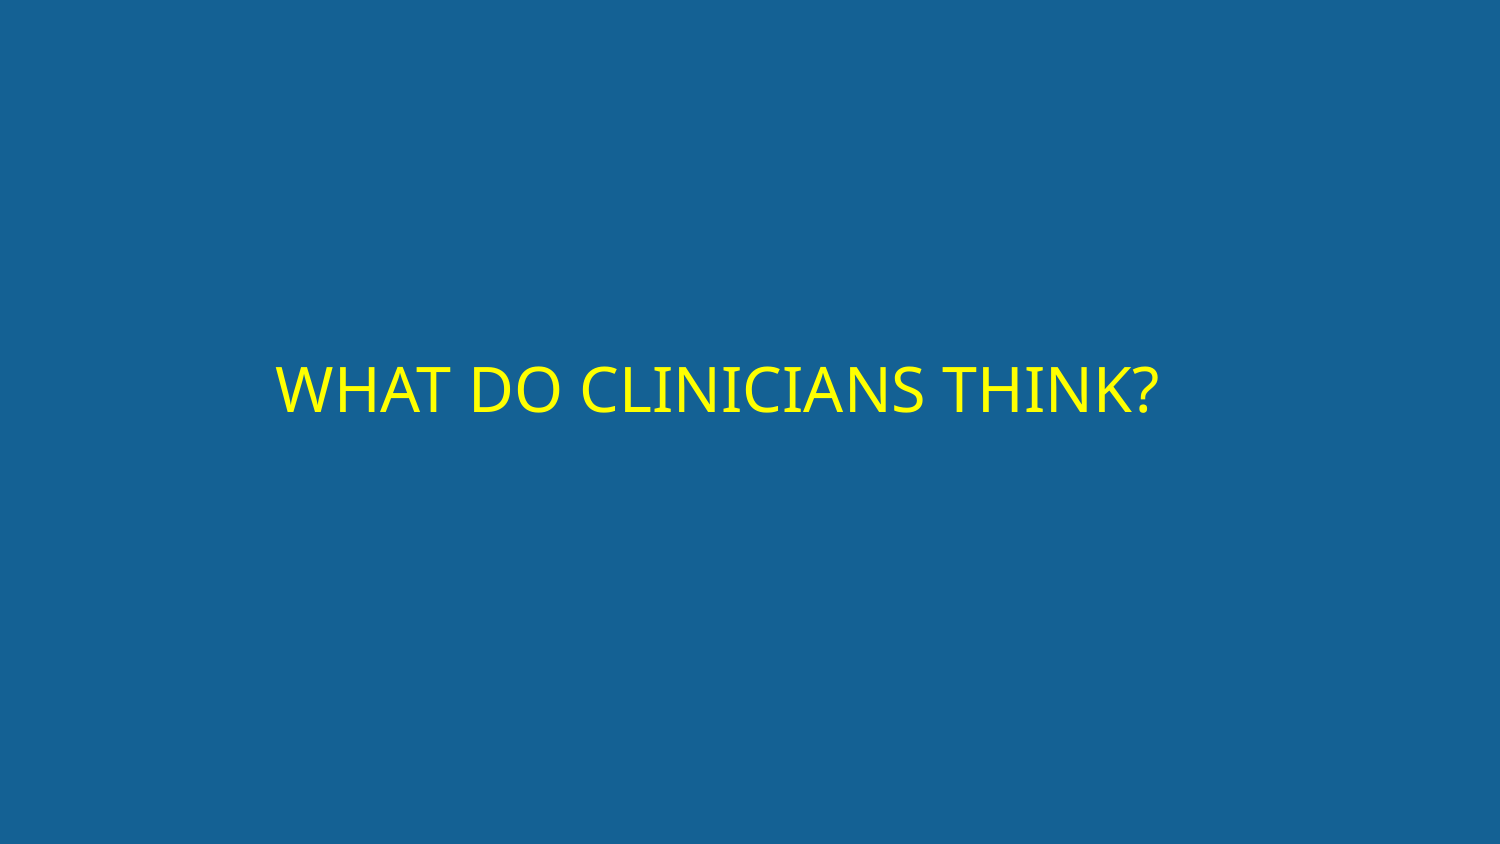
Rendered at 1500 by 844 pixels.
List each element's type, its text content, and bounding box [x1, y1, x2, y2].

title What do Clinicians Think? [264, 317, 1247, 458]
